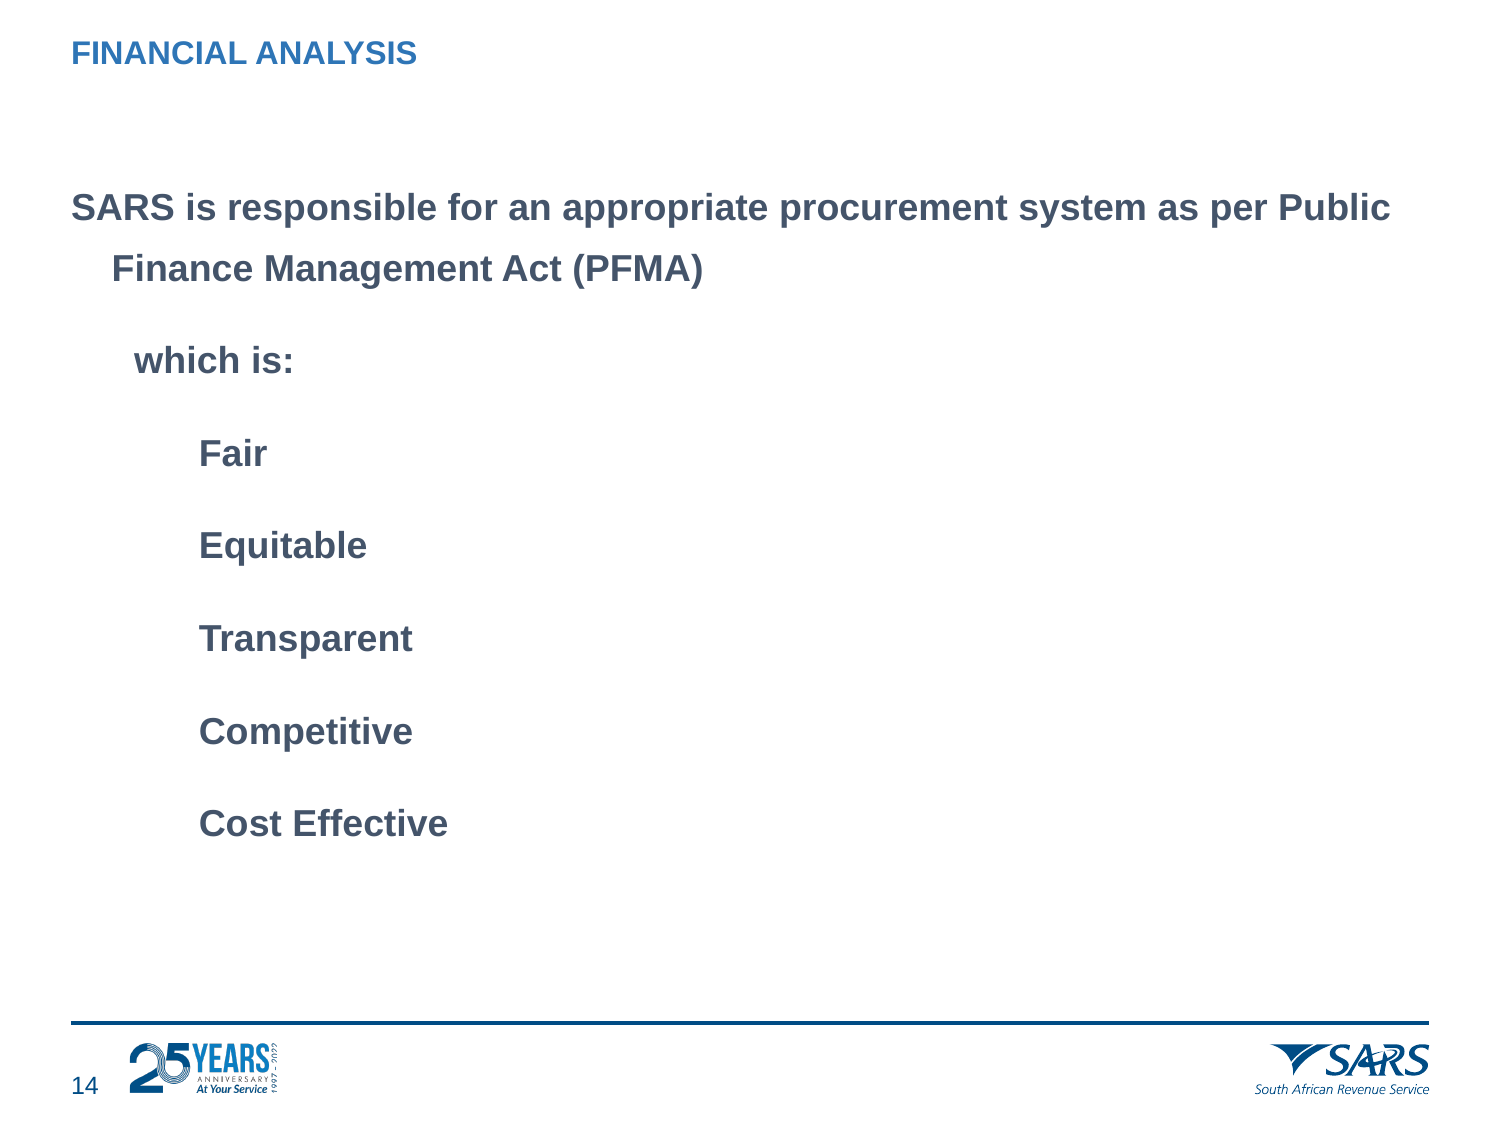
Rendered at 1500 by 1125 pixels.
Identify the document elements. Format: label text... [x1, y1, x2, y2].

title FINANCIAL ANALYSIS [56, 28, 1350, 116]
list SARS is responsible for an appropriate procurement system as per Public Finance Management Act (PFMA) which is: Fair Equitable Transparent Competitive Cost Effective [56, 159, 1430, 857]
slide_number 13 [56, 1054, 394, 1115]
